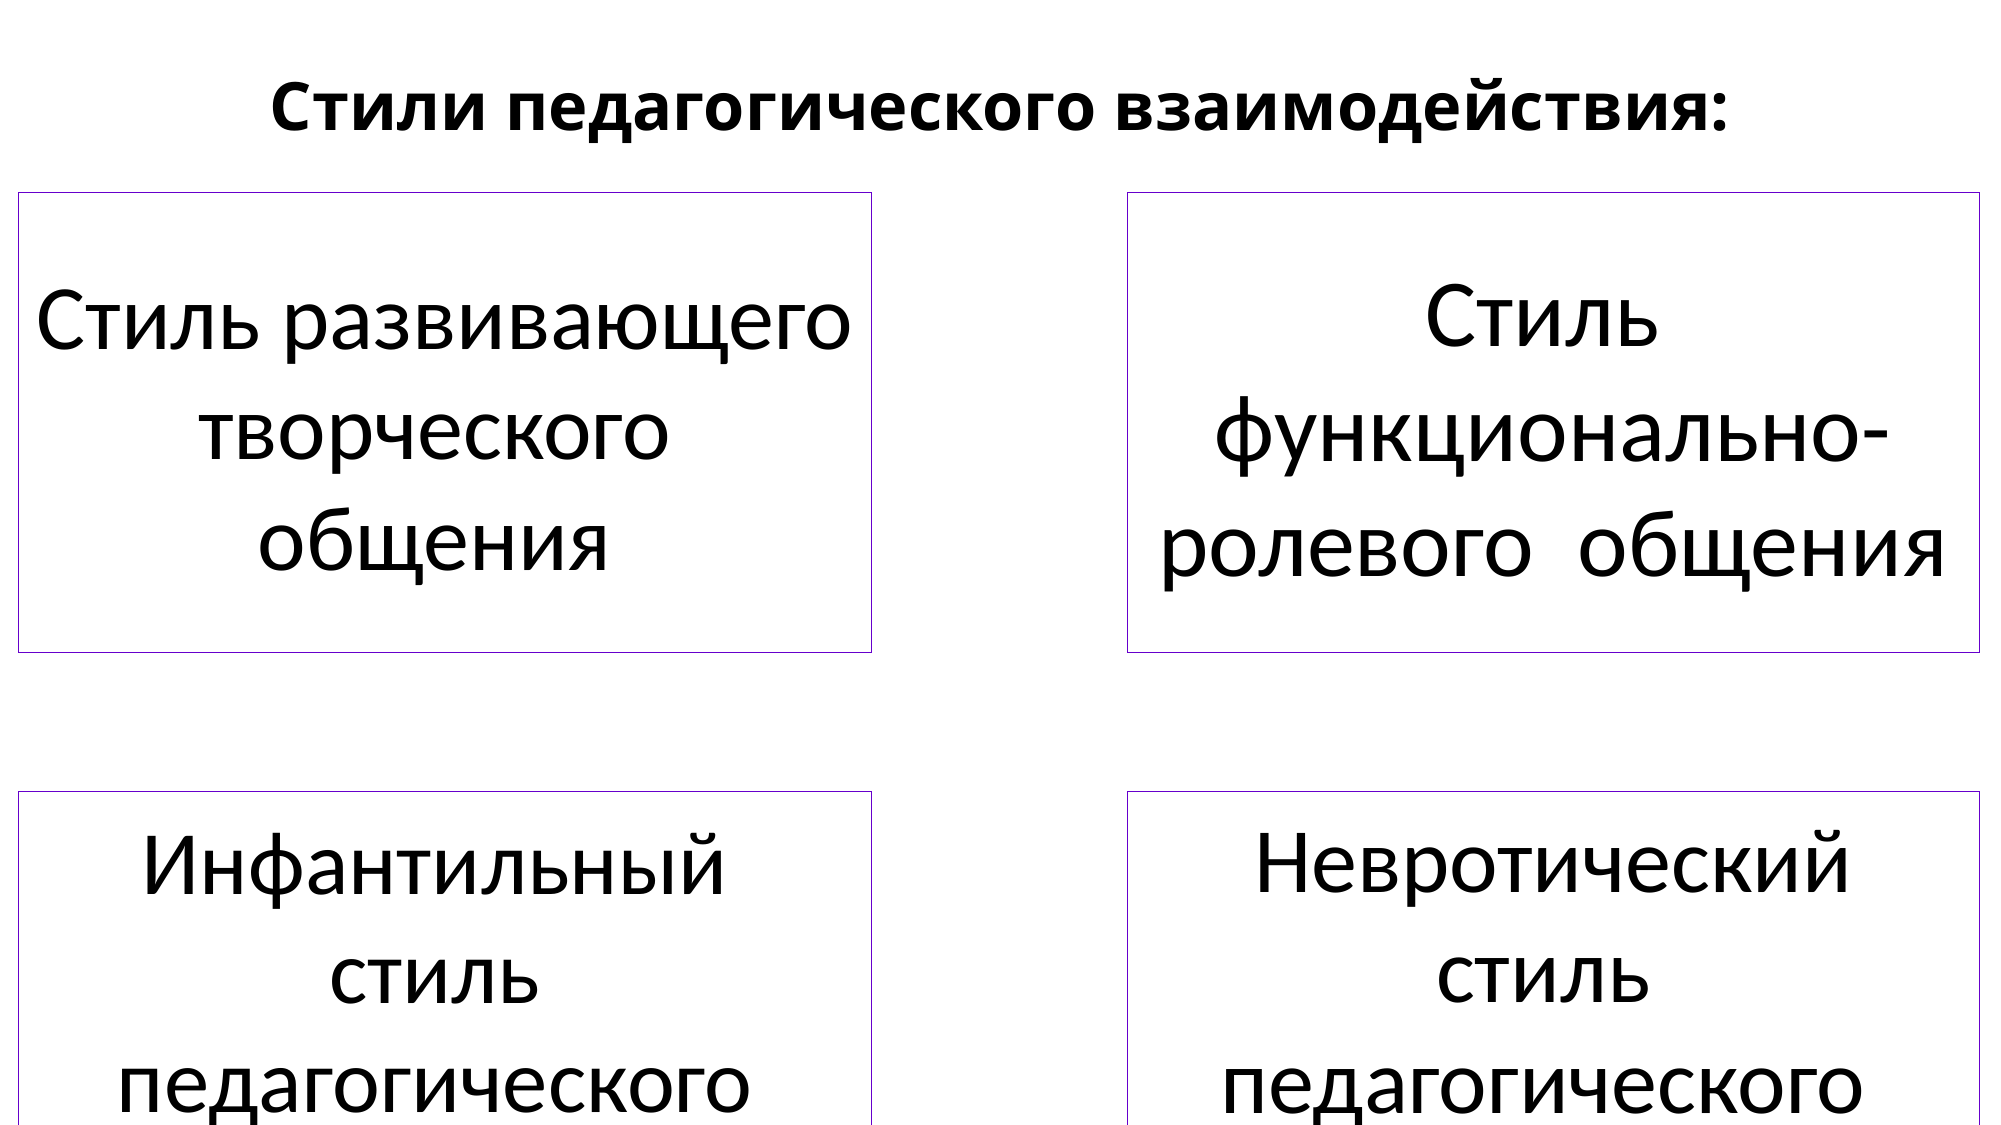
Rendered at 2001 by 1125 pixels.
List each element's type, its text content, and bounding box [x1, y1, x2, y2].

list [18, 192, 1980, 1099]
title Стили педагогического взаимодействия: [0, 0, 2000, 218]
